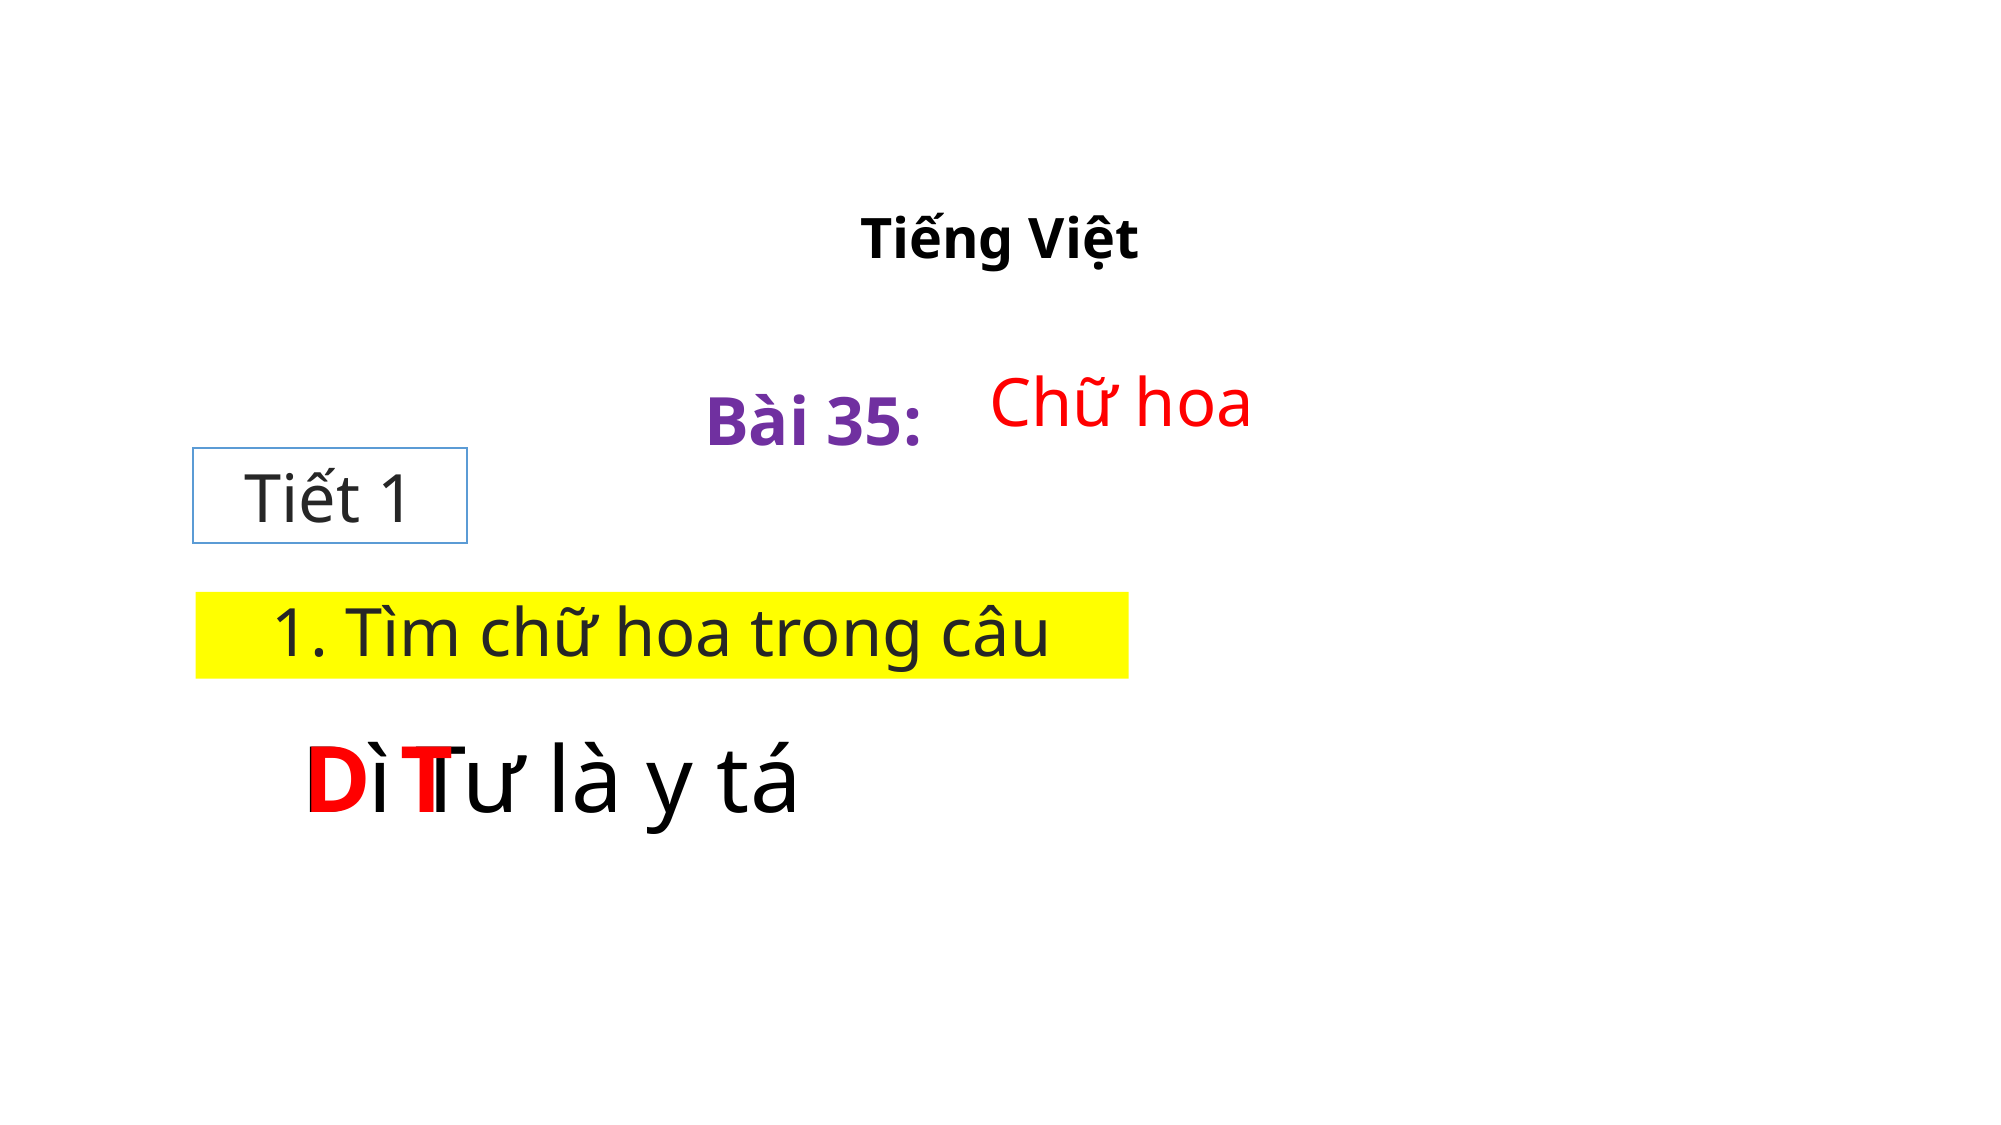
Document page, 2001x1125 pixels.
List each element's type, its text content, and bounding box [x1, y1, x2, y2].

text_box T [385, 713, 490, 838]
text_box Dì Tư là y tá [349, 713, 1045, 839]
text_box D [288, 713, 349, 839]
text_box Bài 35: [607, 331, 1036, 467]
title Tiếng Việt [137, 59, 1863, 278]
text_box Chữ hoa [974, 351, 1331, 447]
text_box Tiết 1 [192, 447, 468, 544]
text_box 1. Tìm chữ hoa trong câu [195, 591, 1129, 679]
